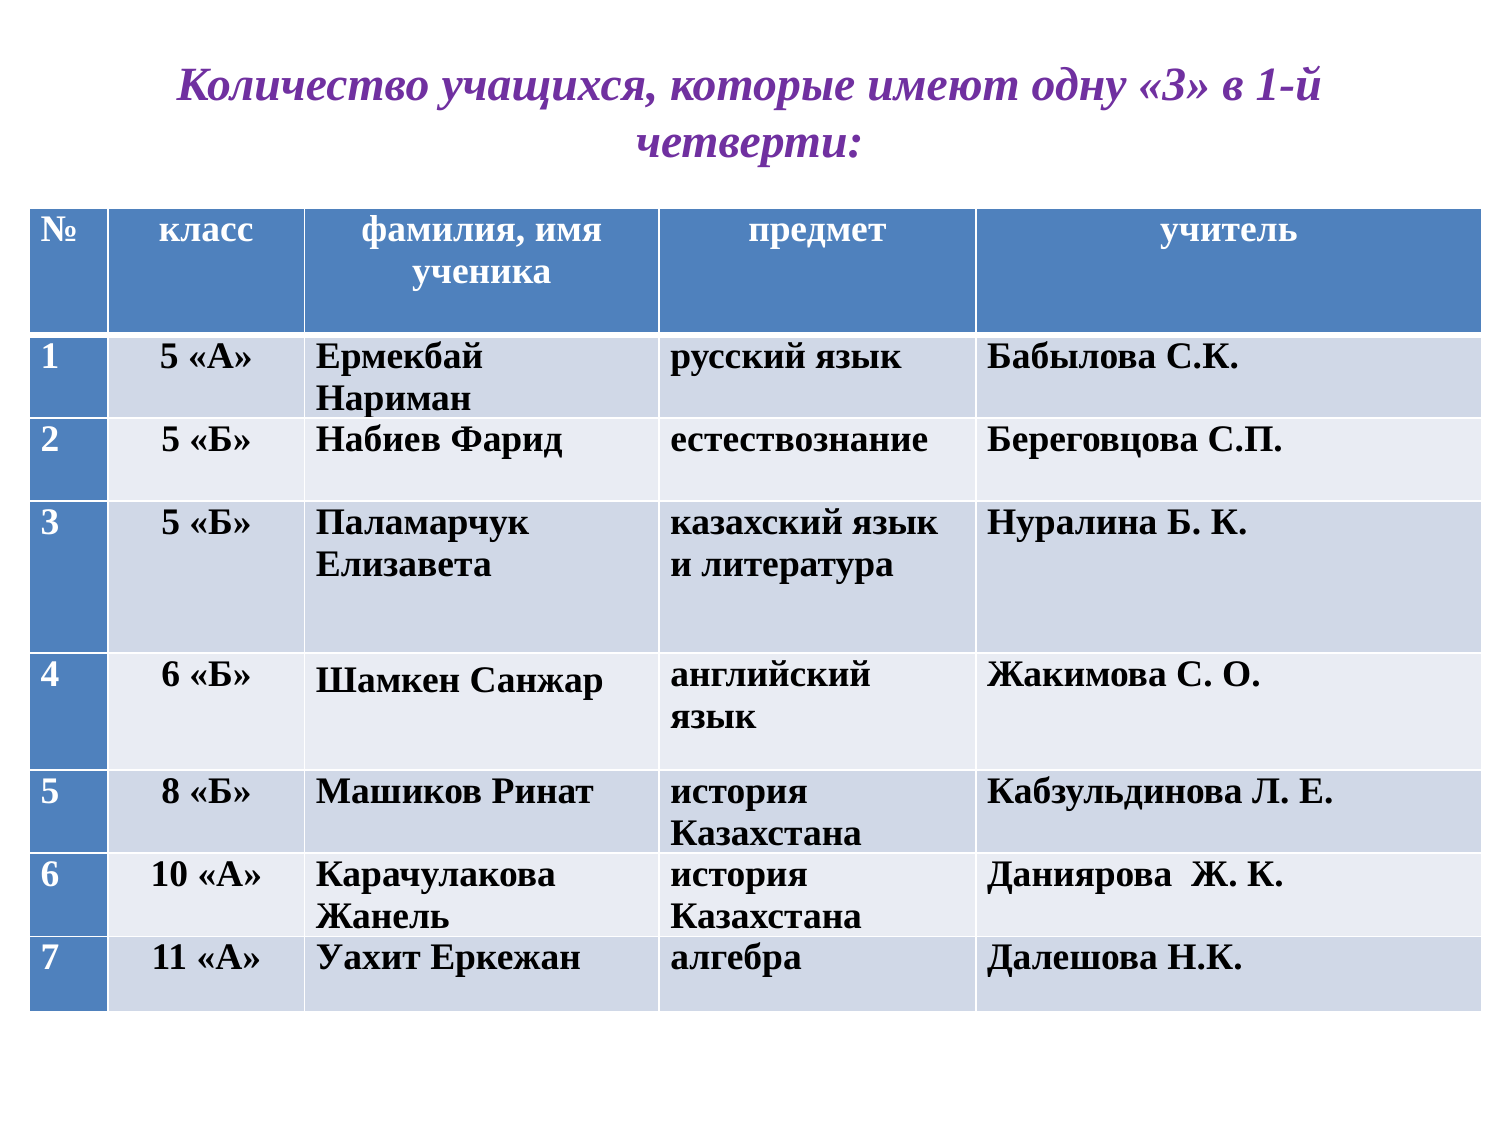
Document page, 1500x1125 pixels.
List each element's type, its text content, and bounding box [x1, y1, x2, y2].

table_cell английский язык [660, 654, 975, 769]
table_header фамилия, имя ученика [305, 209, 658, 332]
table_cell Даниярова Ж. К. [977, 854, 1481, 936]
table_cell Нуралина Б. К. [977, 502, 1481, 652]
table_cell Карачулакова Жанель [305, 854, 658, 936]
table_cell история Казахстана [660, 771, 975, 852]
table_cell русский язык [660, 338, 975, 417]
table_cell Паламарчук Елизавета [305, 502, 658, 652]
table_cell Жакимова С. О. [977, 654, 1481, 769]
table_cell Набиев Фарид [305, 419, 658, 500]
table_cell Ермекбай Нариман [305, 338, 658, 417]
table_cell 8 «Б» [109, 771, 304, 852]
table_header предмет [660, 209, 975, 332]
table_cell 5 «А» [109, 338, 304, 417]
table_cell 11 «А» [109, 937, 304, 1011]
table_cell 5 «Б» [109, 502, 304, 652]
title Количество учащихся, которые имеют одну «3» в 1-й четверти: [75, 45, 1425, 207]
table_cell естествознание [660, 419, 975, 500]
table_cell 10 «А» [109, 854, 304, 936]
table_cell 5 [30, 771, 107, 852]
table_cell алгебра [660, 937, 975, 1011]
table_cell 6 «Б» [109, 654, 304, 769]
table_cell 5 «Б» [109, 419, 304, 500]
table_cell Береговцова С.П. [977, 419, 1481, 500]
table_cell история Казахстана [660, 854, 975, 936]
table_cell Кабзульдинова Л. Е. [977, 771, 1481, 852]
table_cell Бабылова С.К. [977, 338, 1481, 417]
table_header класс [109, 209, 304, 332]
table_cell 4 [30, 654, 107, 769]
table_cell Машиков Ринат [305, 771, 658, 852]
table_cell 7 [30, 937, 107, 1011]
table_header № [30, 209, 107, 332]
table_cell 1 [30, 338, 107, 417]
table_cell 6 [30, 854, 107, 936]
table_cell казахский язык и литература [660, 502, 975, 652]
table_cell Шамкен Санжар [305, 654, 658, 769]
table_cell Далешова Н.К. [977, 937, 1481, 1011]
table_cell Уахит Еркежан [305, 937, 658, 1011]
table_header учитель [977, 209, 1481, 332]
table_cell 2 [30, 419, 107, 500]
table_cell 3 [30, 502, 107, 652]
